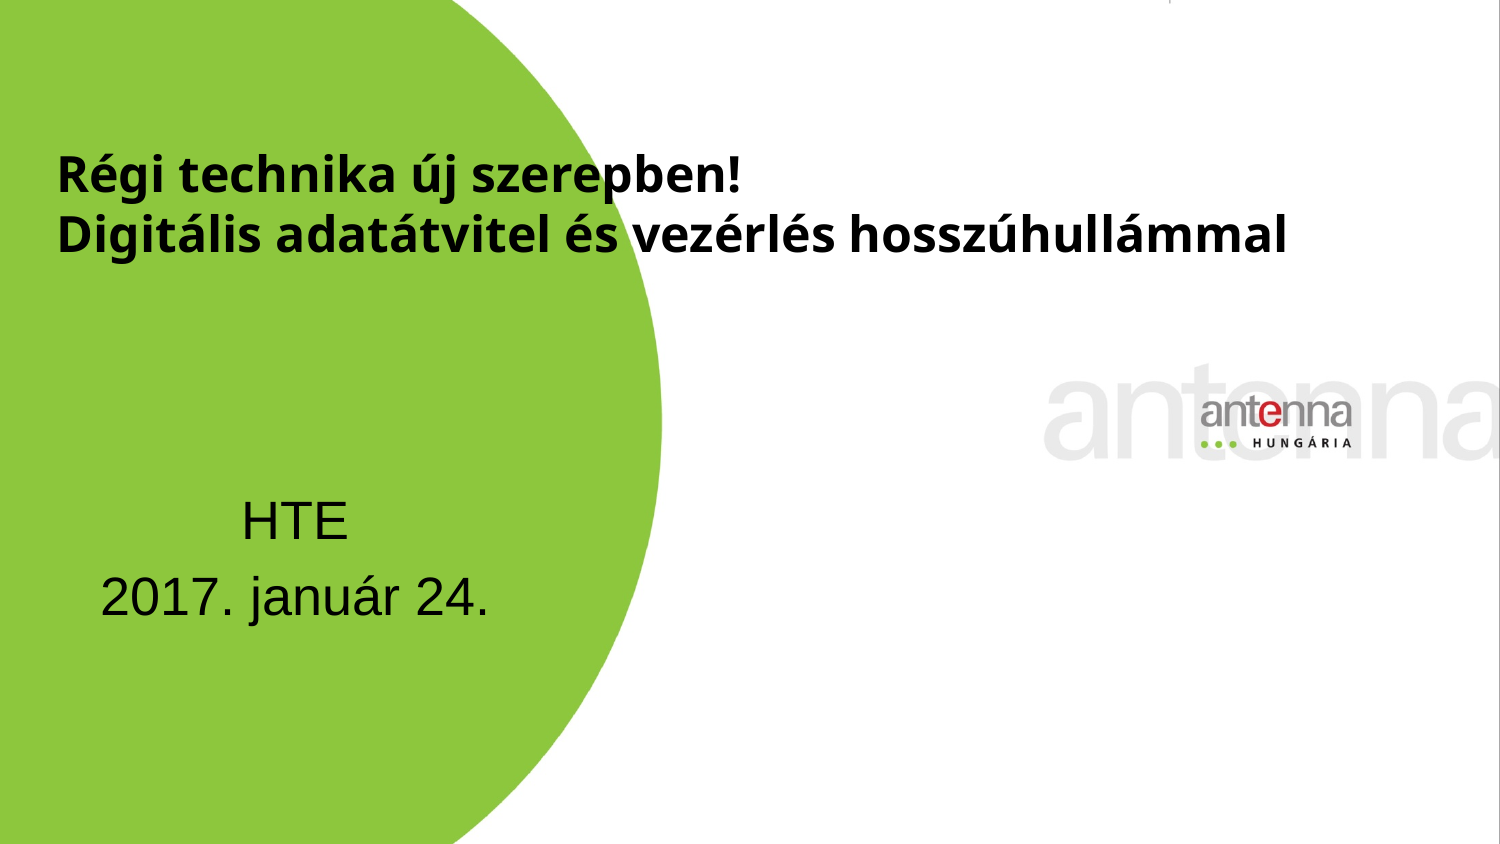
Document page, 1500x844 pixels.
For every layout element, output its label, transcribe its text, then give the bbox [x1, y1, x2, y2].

subtitle HTE 2017. január 24. [17, 478, 573, 635]
title Régi technika új szerepben! Digitális adatátvitel és vezérlés hosszúhullámmal [41, 126, 1481, 399]
picture [0, 0, 1500, 844]
